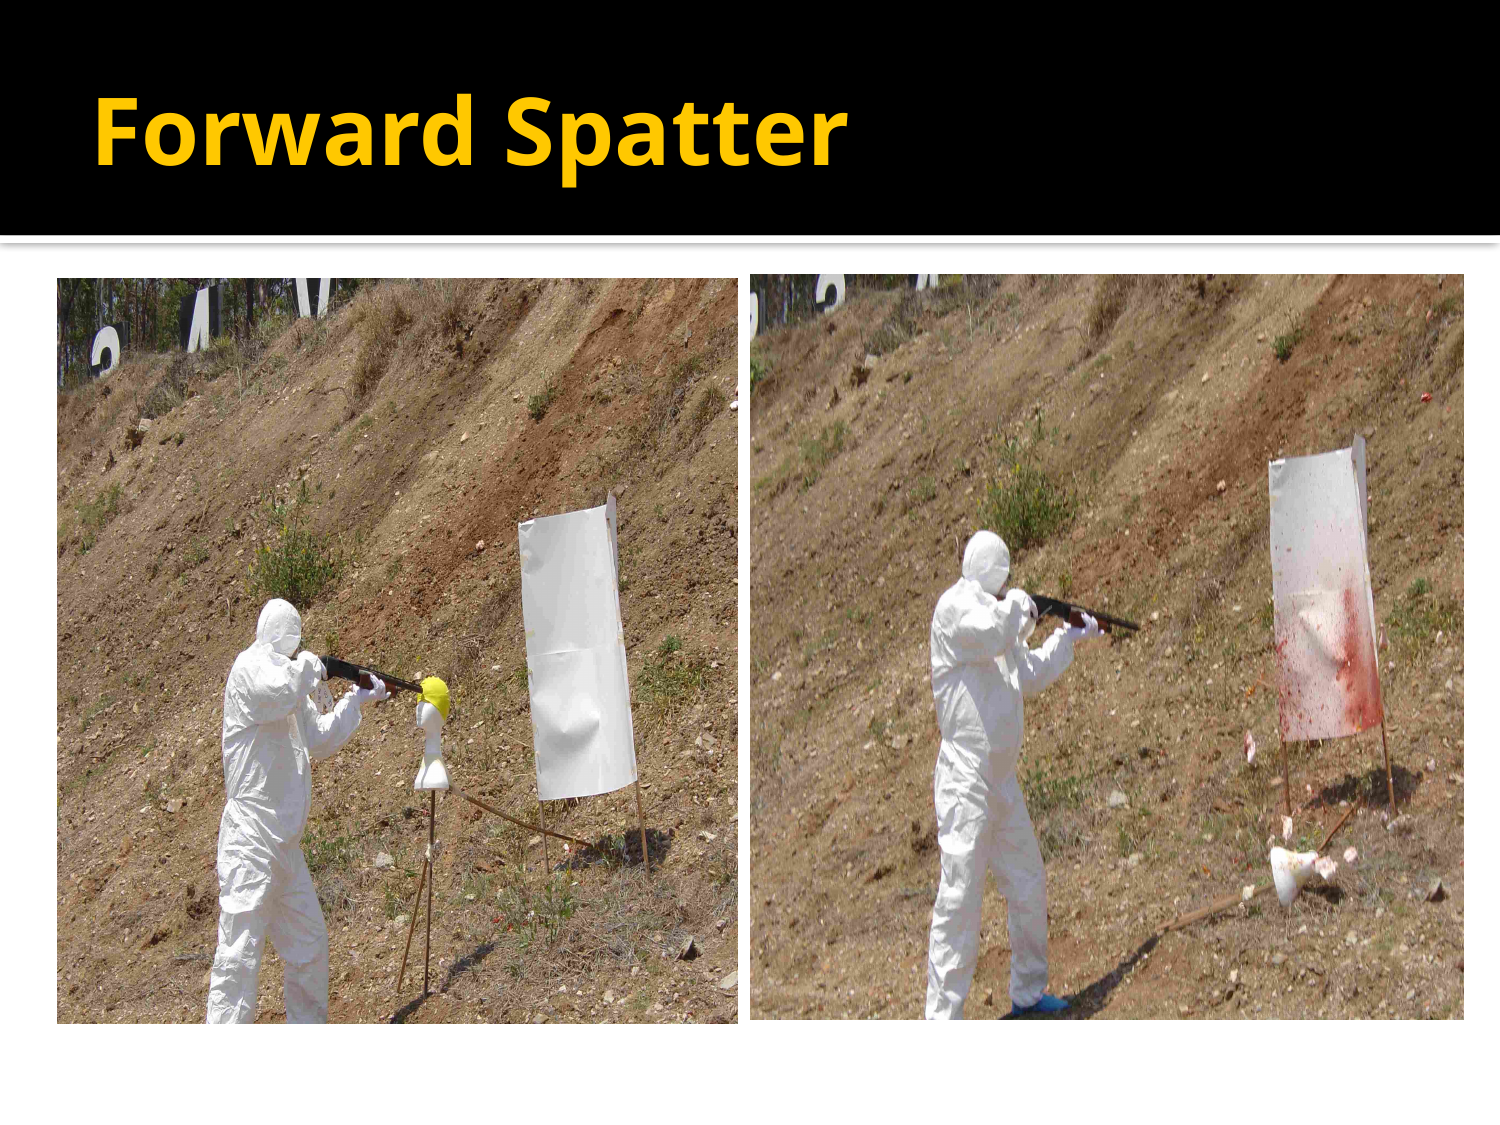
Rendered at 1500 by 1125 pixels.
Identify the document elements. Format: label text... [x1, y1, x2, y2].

title Forward Spatter [75, 24, 1425, 231]
picture [57, 278, 738, 1024]
picture [749, 274, 1464, 1020]
